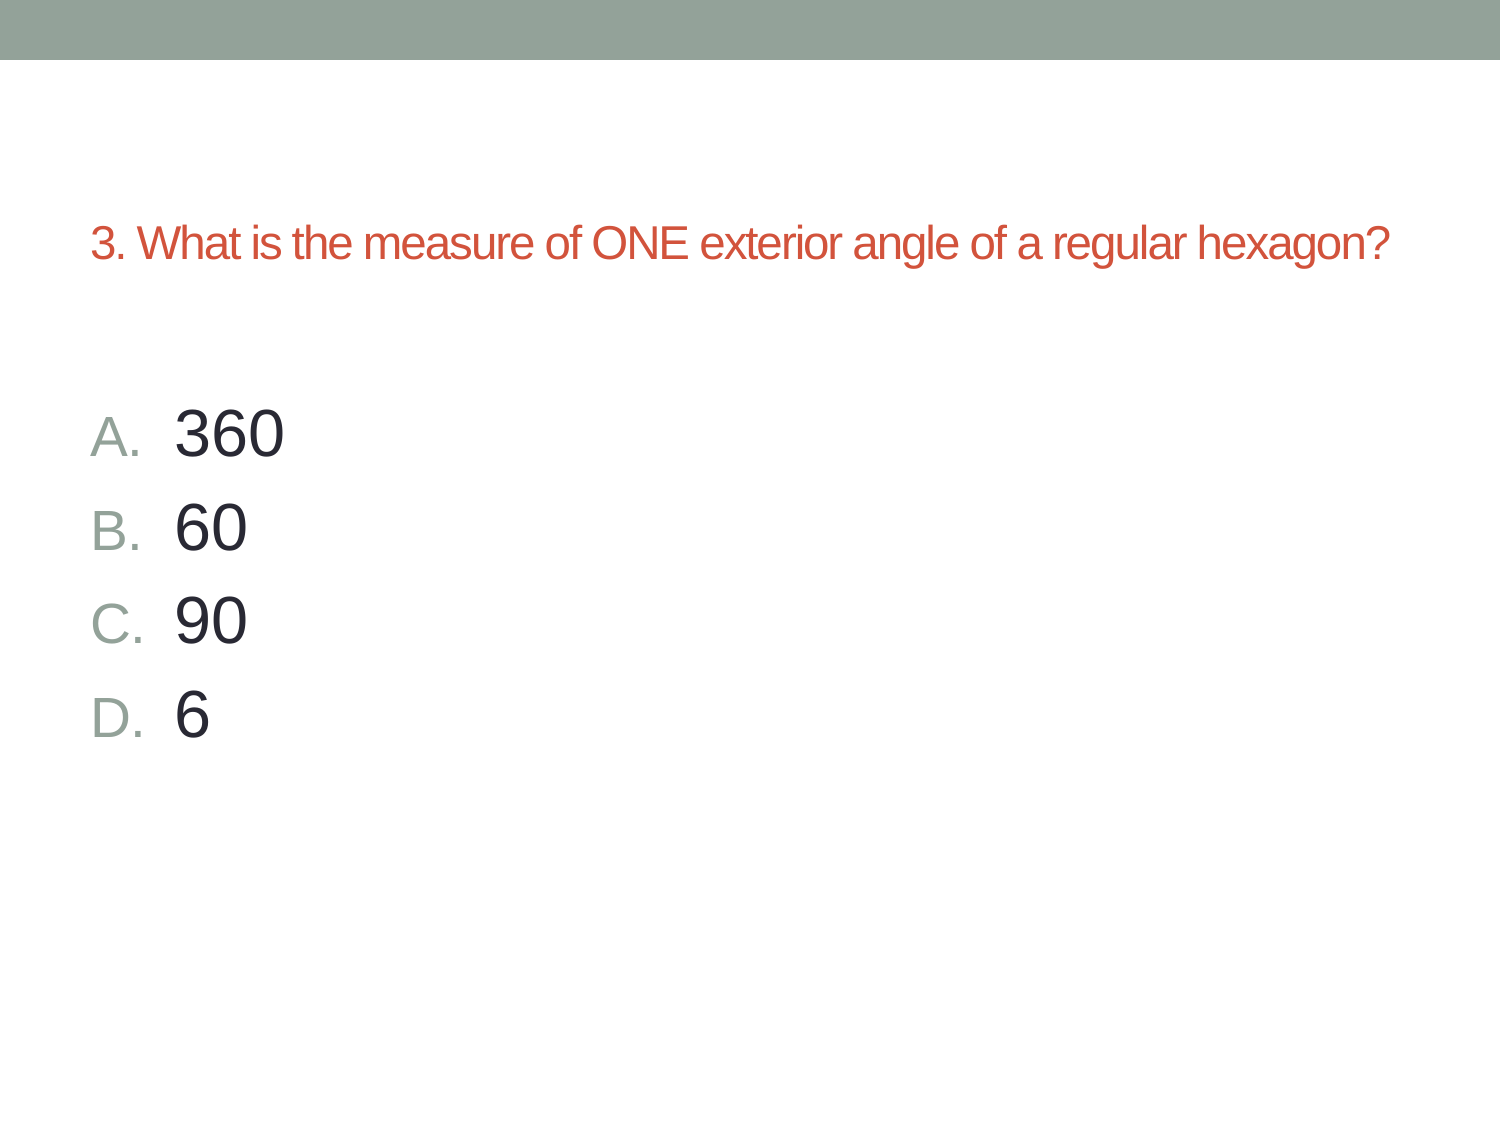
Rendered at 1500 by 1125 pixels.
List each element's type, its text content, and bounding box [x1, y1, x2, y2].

title 3. What is the measure of ONE exterior angle of a regular hexagon? [75, 174, 1425, 363]
